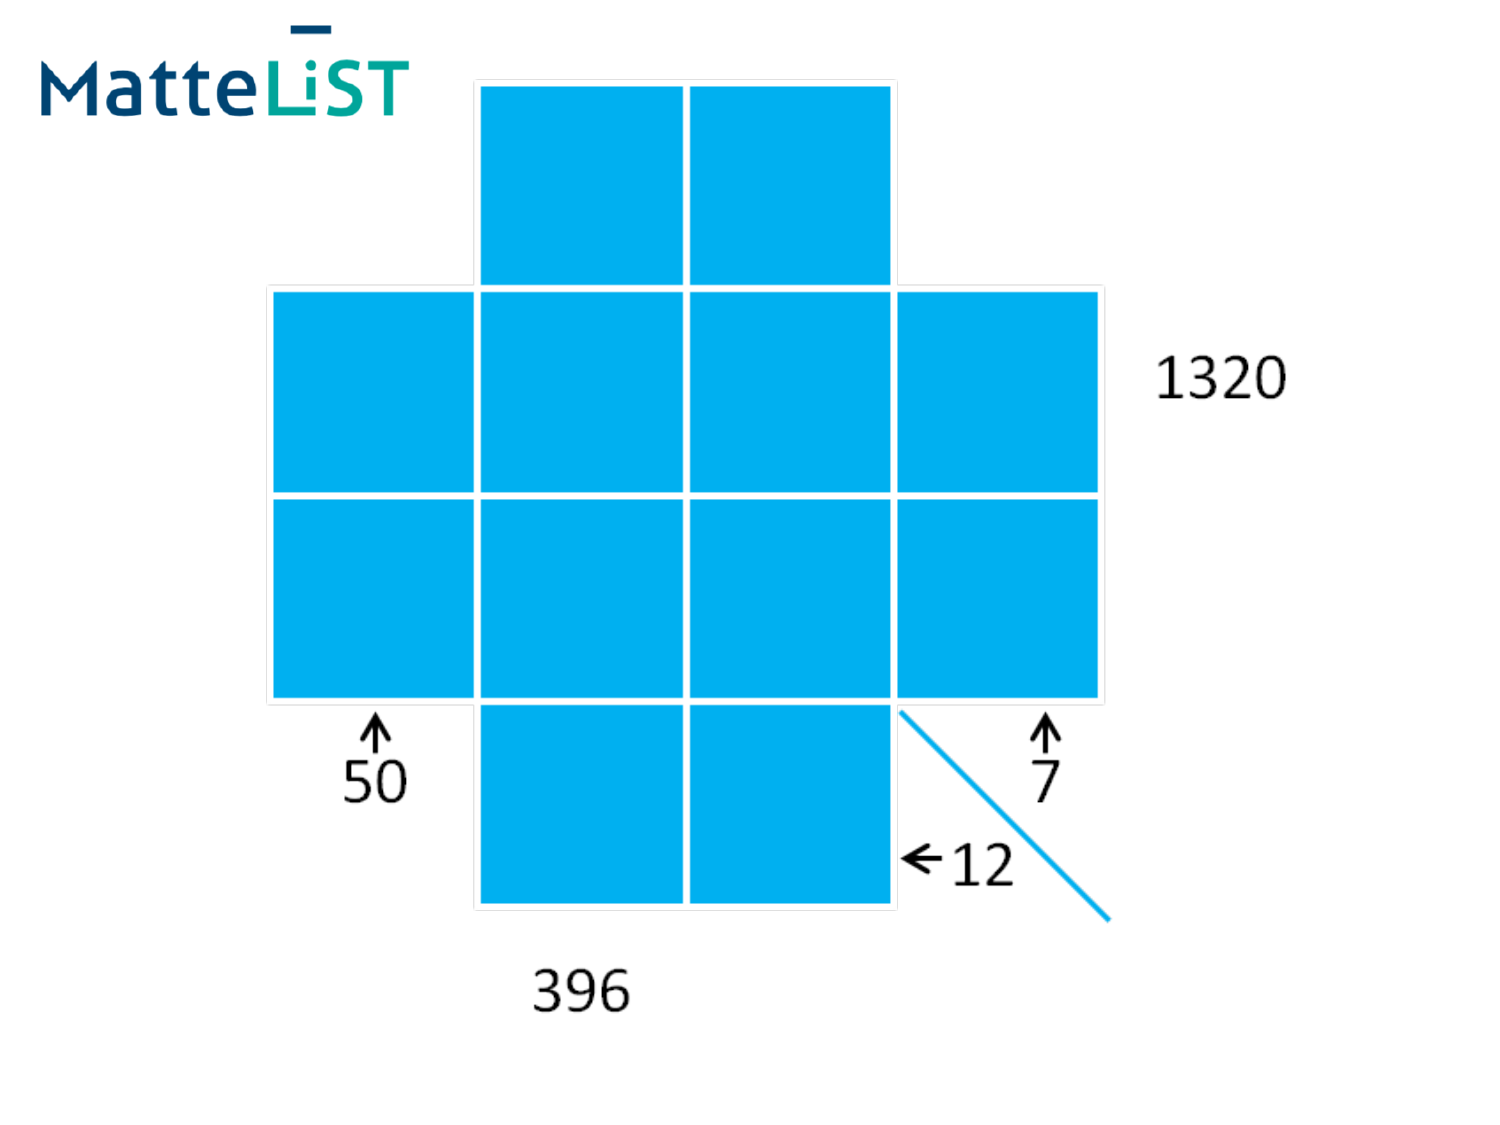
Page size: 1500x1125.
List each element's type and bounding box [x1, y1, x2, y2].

picture [29, 5, 1341, 1090]
